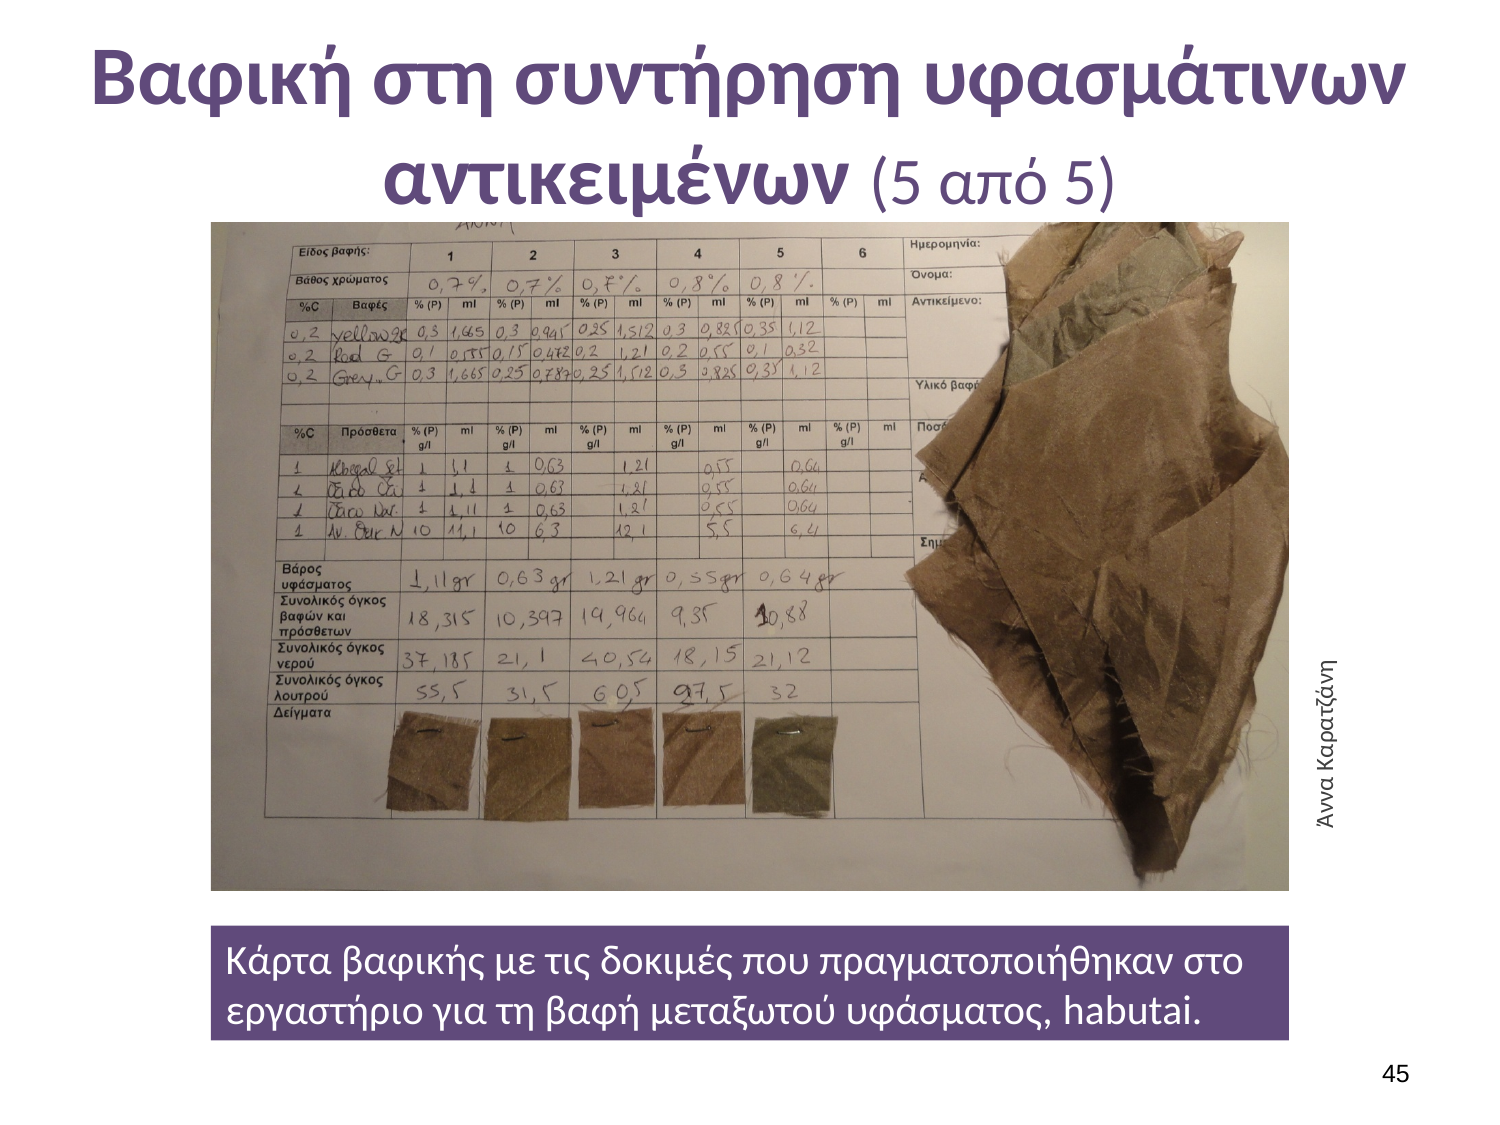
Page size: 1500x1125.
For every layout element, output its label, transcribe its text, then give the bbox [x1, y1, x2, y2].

picture [210, 222, 1290, 892]
slide_number 44 [1074, 1042, 1425, 1103]
title Βαφική στη συντήρηση υφασμάτινων αντικειμένων (5 από 5) [0, 46, 1500, 197]
text_box Κάρτα βαφικής με τις δοκιμές που πραγματοποιήθηκαν στο εργαστήριο για τη βαφή μεταξωτού υφάσματος, habutai. [210, 925, 1289, 1041]
text_box Άννα Καρατζάνη [1300, 609, 1346, 879]
